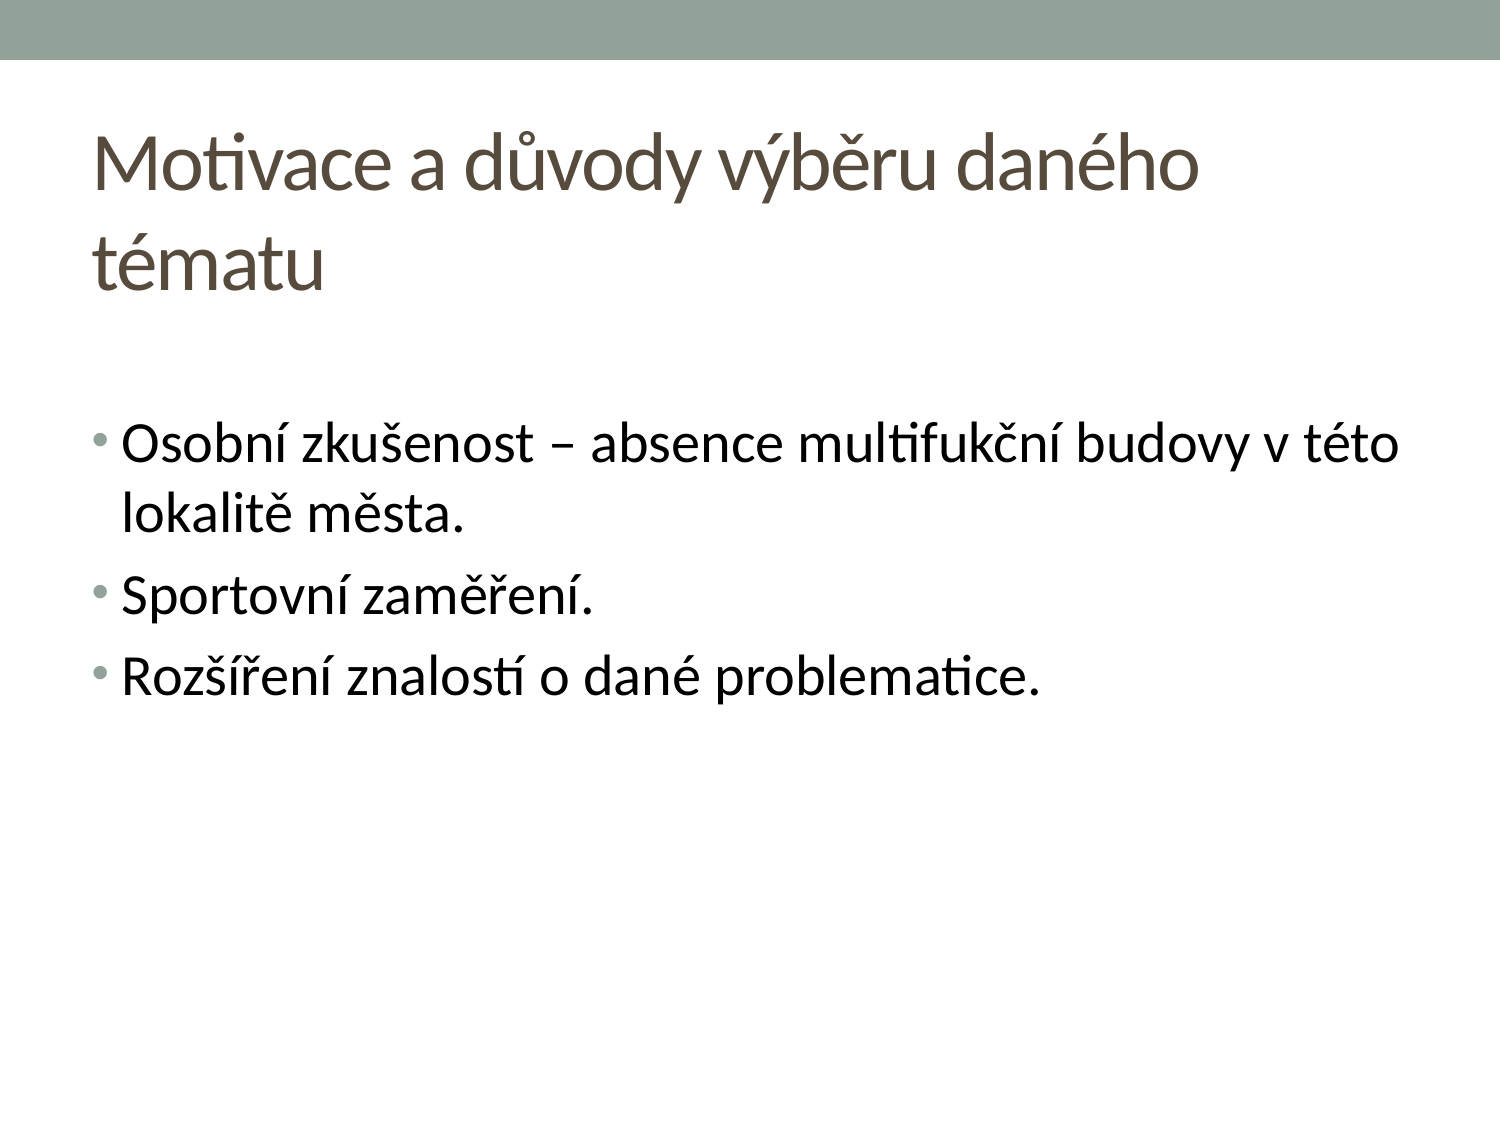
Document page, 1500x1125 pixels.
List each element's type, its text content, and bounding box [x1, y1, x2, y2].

list Osobní zkušenost – absence multifukční budovy v této lokalitě města. Sportovní zaměření. Rozšíření znalostí o dané problematice. [76, 397, 1461, 1125]
title Motivace a důvody výběru daného tématu [76, 113, 1427, 302]
